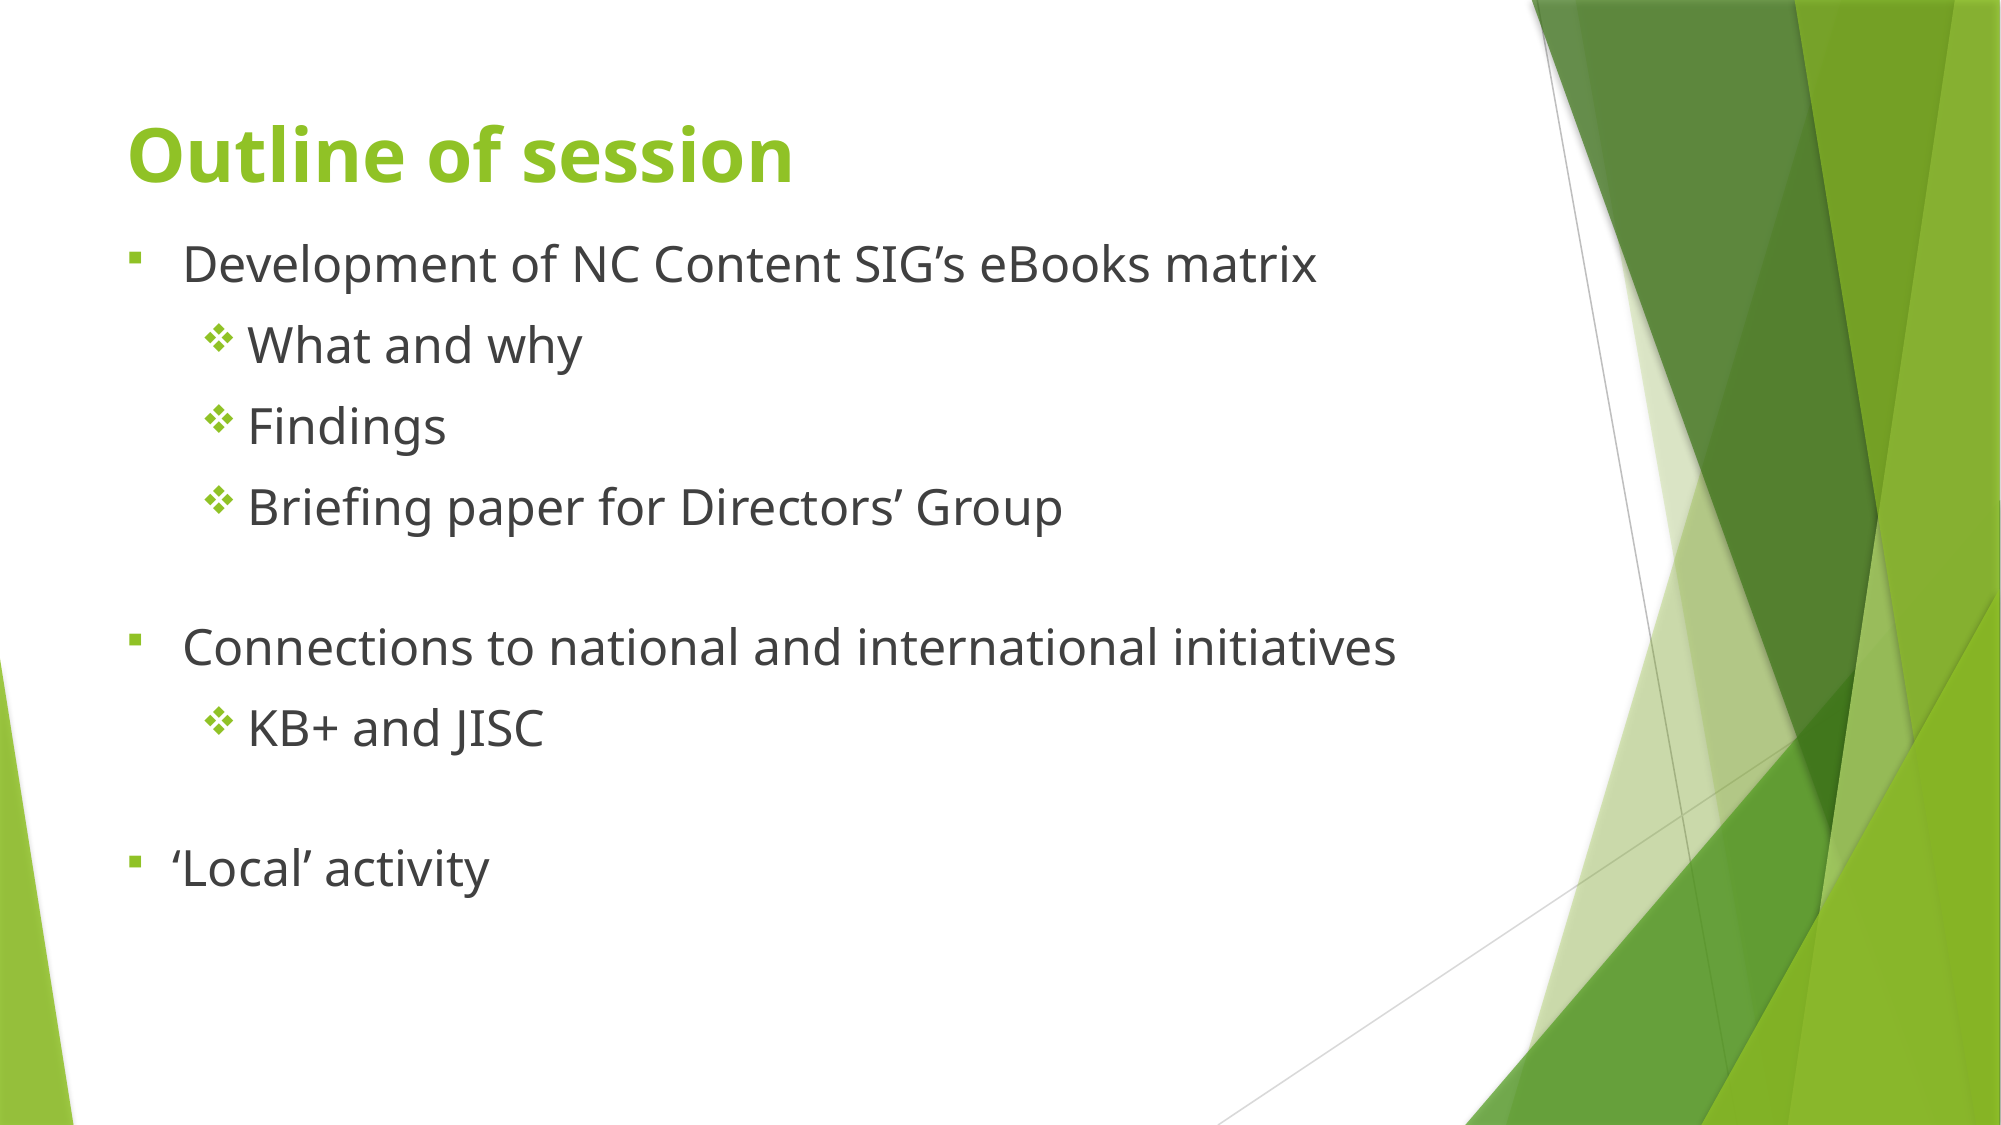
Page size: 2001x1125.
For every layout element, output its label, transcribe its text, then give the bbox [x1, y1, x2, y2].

title Outline of session [111, 99, 1522, 224]
list Development of NC Content SIG’s eBooks matrix What and why Findings Briefing paper for Directors’ Group Connections to national and international initiatives KB+ and JISC ‘Local’ activity [111, 224, 1522, 992]
